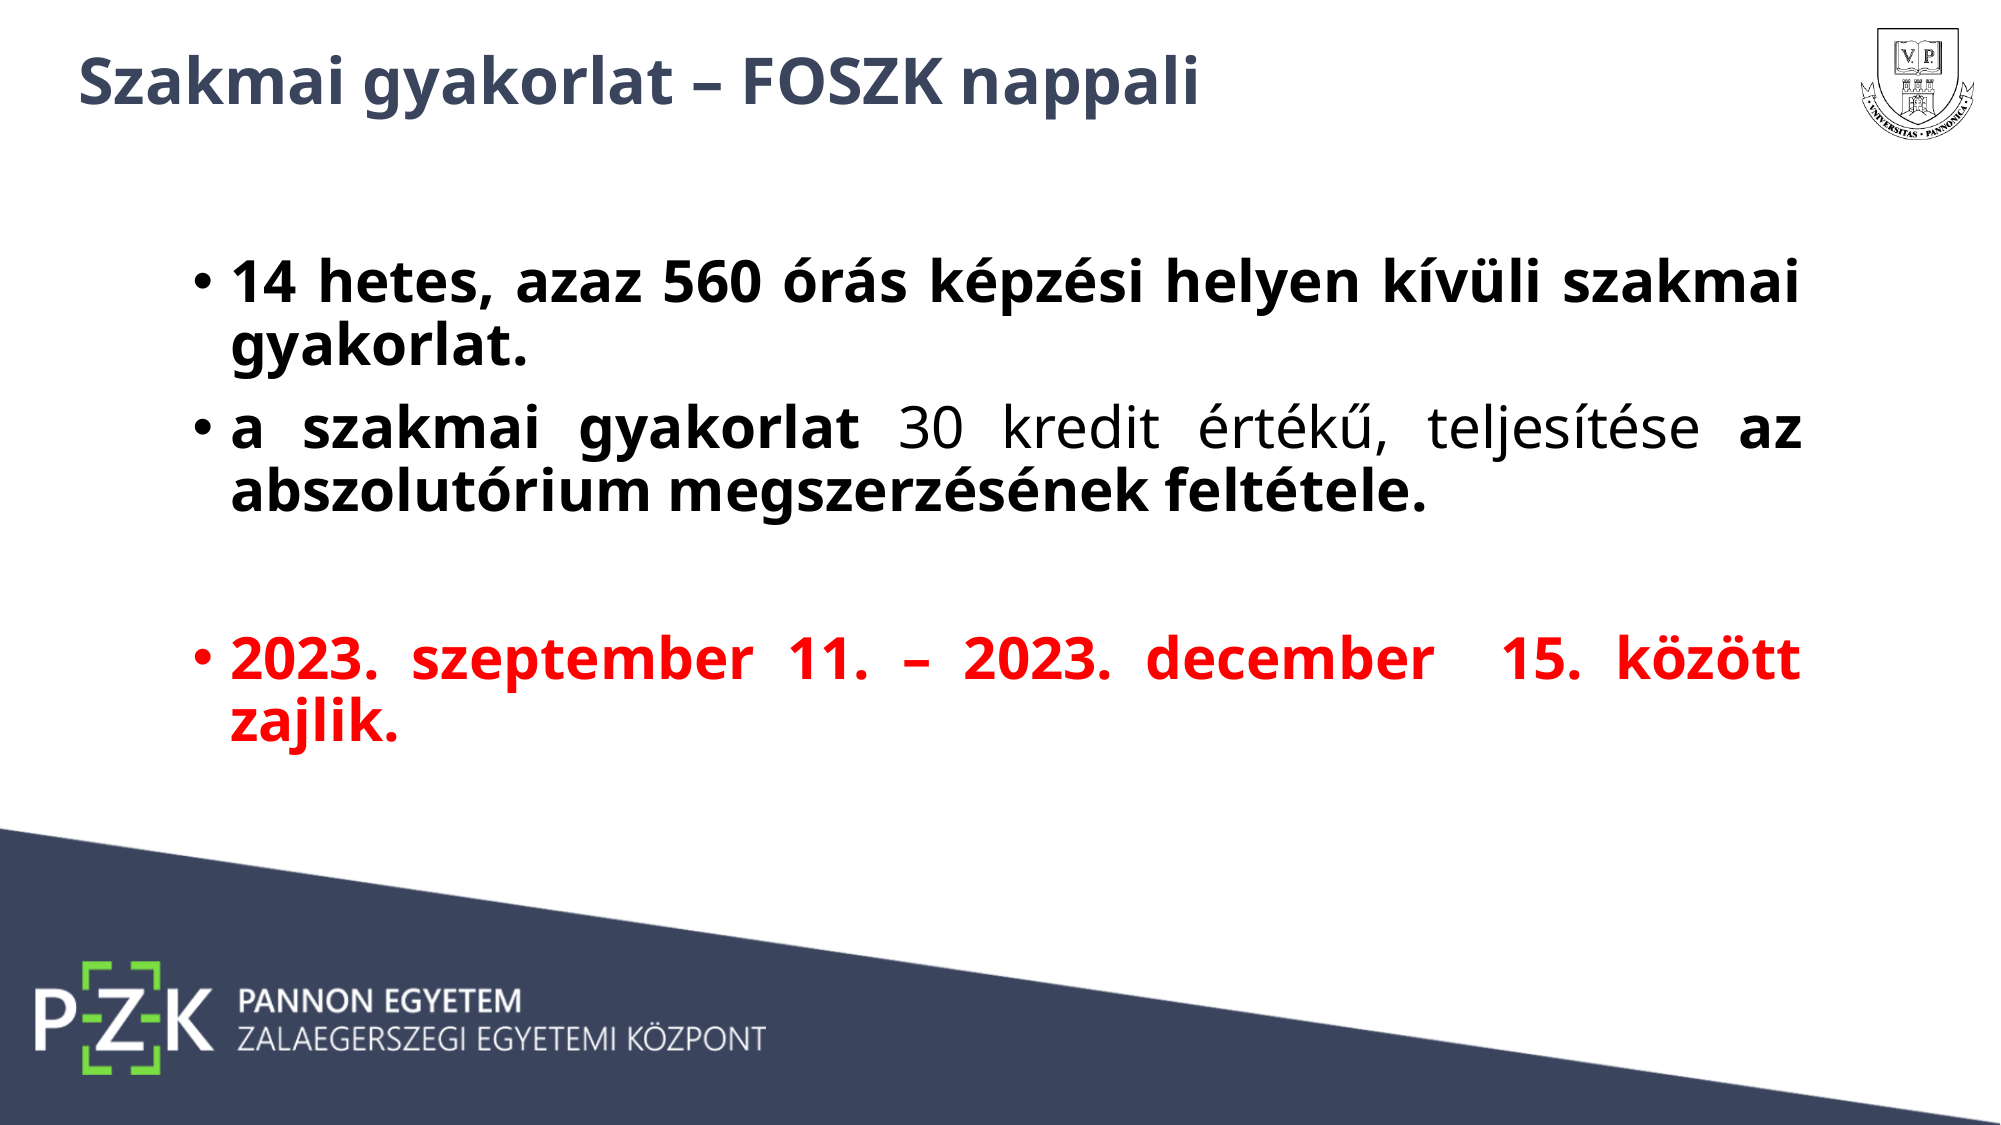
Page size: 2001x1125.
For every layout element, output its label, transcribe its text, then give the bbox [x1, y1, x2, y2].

title Szakmai gyakorlat – FOSZK nappali [63, 0, 1746, 168]
picture [0, 0, 2001, 1125]
list 14 hetes, azaz 560 órás képzési helyen kívüli szakmai gyakorlat. a szakmai gyakorlat 30 kredit értékű, teljesítése az abszolutórium megszerzésének feltétele. 2023. szeptember 11. – 2023. december 15. között zajlik. [177, 244, 1818, 908]
